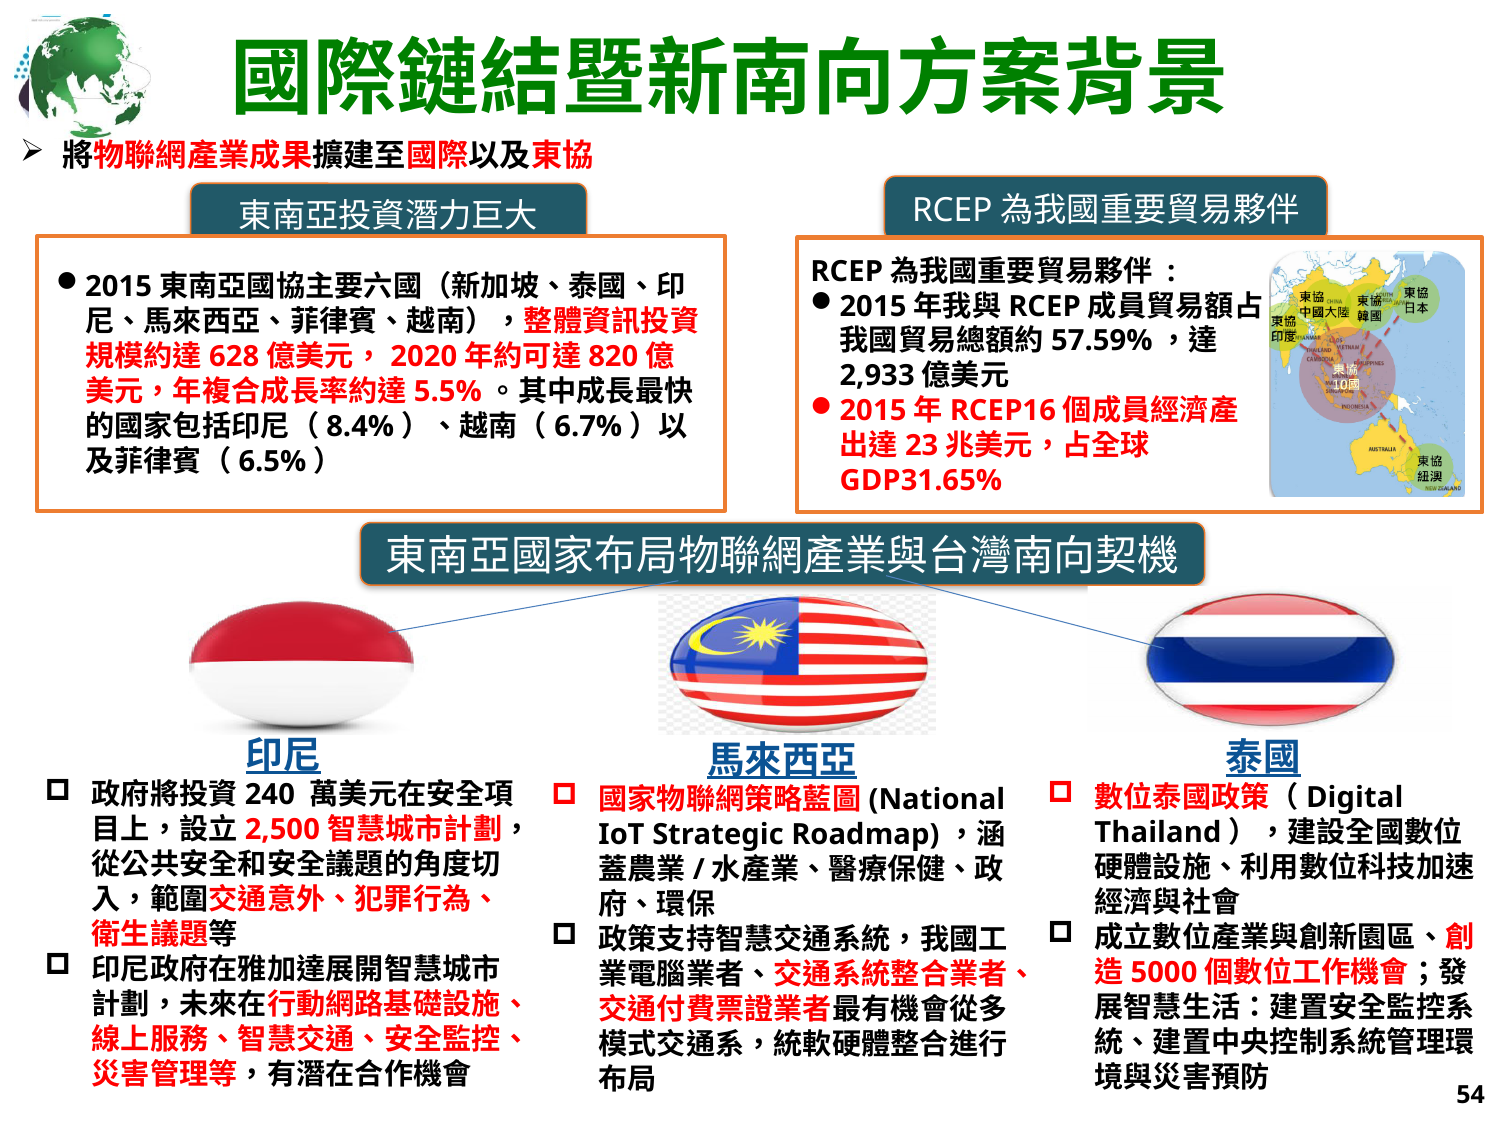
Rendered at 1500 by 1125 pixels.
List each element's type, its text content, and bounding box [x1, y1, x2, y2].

text_box 2015東南亞國協主要六國（新加坡、泰國、印尼、馬來西亞、菲律賓、越南），整體資訊投資規模約達628億美元，2020年約可達820億美元，年複合成長率約達5.5%。其中成長最快的國家包括印尼（8.4%）、越南（6.7%）以及菲律賓（6.5%） [41, 288, 719, 485]
slide_number 54 [1162, 1065, 1500, 1125]
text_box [886, 575, 1165, 649]
text_box 印尼 政府將投資240 萬美元在安全項目上，設立2,500智慧城市計劃，從公共安全和安全議題的角度切入，範圍交通意外、犯罪行為、衛生議題等 印尼政府在雅加達展開智慧城市計劃，未來在行動網路基礎設施、線上服務、智慧交通、安全監控、災害管理等，有潛在合作機會 [29, 663, 537, 1098]
text_box [797, 288, 1483, 513]
text_box 泰國 數位泰國政策（Digital Thailand），建設全國數位硬體設施、利用數位科技加速經濟與社會 成立數位產業與創新園區、創造5000個數位工作機會；發展智慧生活：建置安全監控系統、建置中央控制系統管理環境與災害預防 [1032, 696, 1494, 1101]
text_box [36, 288, 725, 511]
picture [173, 594, 431, 735]
text_box RCEP為我國重要貿易夥伴 : 2015年我與RCEP成員貿易額占我國貿易總額約57.59%，達2,933億美元 2015年RCEP16個成員經濟產出達23兆美元，占全球GDP31.65% [795, 288, 1280, 504]
text_box 將物聯網產業成果擴建至國際以及東協 [4, 127, 1500, 288]
picture [29, 17, 151, 138]
text_box 東南亞國家布局物聯網產業與台灣南向契機 [360, 522, 1205, 586]
picture [658, 594, 936, 735]
picture [1269, 249, 1465, 497]
text_box 馬來西亞 國家物聯網策略藍圖(National IoT Strategic Roadmap)，涵蓋農業/水產業、醫療保健、政府、環保 政策支持智慧交通系統，我國工業電腦業者、交通系統整合業者、交通付費票證業者最有機會從多模式交通系，統軟硬體整合進行布局 [536, 728, 1029, 1103]
text_box 國際鏈結暨新南向方案背景 [0, 8, 1465, 156]
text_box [388, 580, 679, 633]
picture [1087, 586, 1452, 732]
